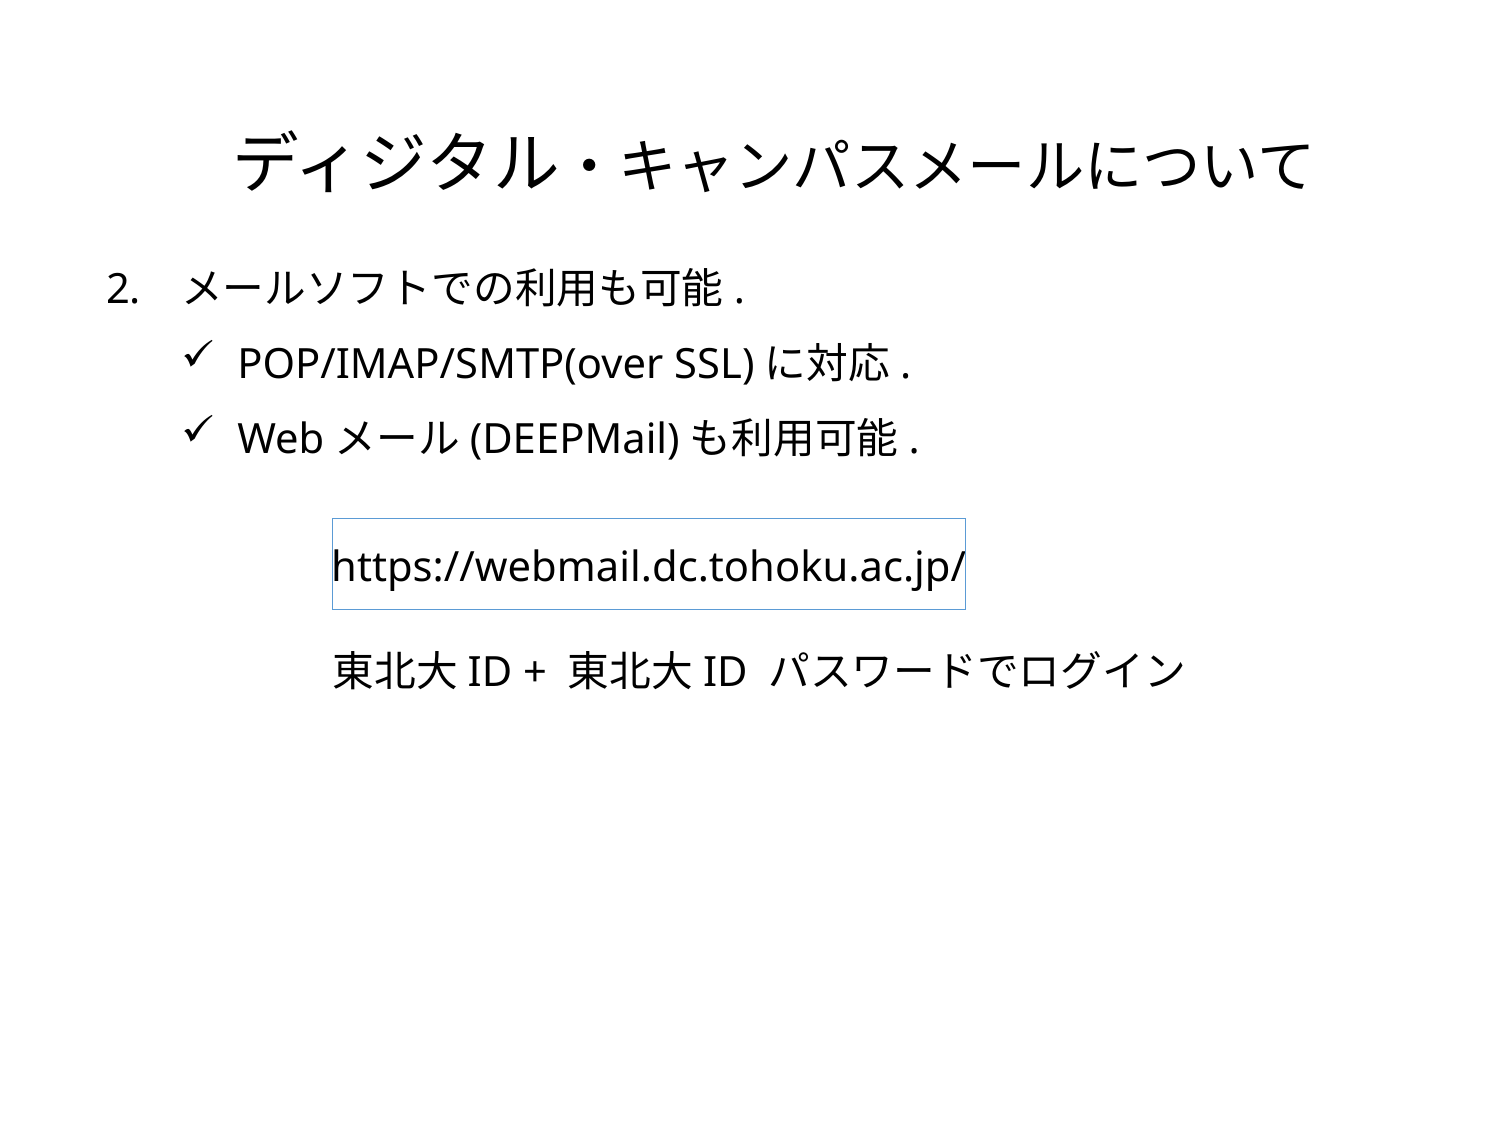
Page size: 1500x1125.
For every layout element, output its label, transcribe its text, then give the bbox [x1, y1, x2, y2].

text_box 東北大ID + 東北大ID パスワードでログイン [317, 637, 1201, 703]
text_box メールソフトでの利用も可能. POP/IMAP/SMTP(over SSL)に対応. Webメール(DEEPMail)も利用可能. [91, 254, 935, 470]
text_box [331, 518, 966, 610]
text_box ディジタル・キャンパスメールについて [217, 113, 1331, 209]
